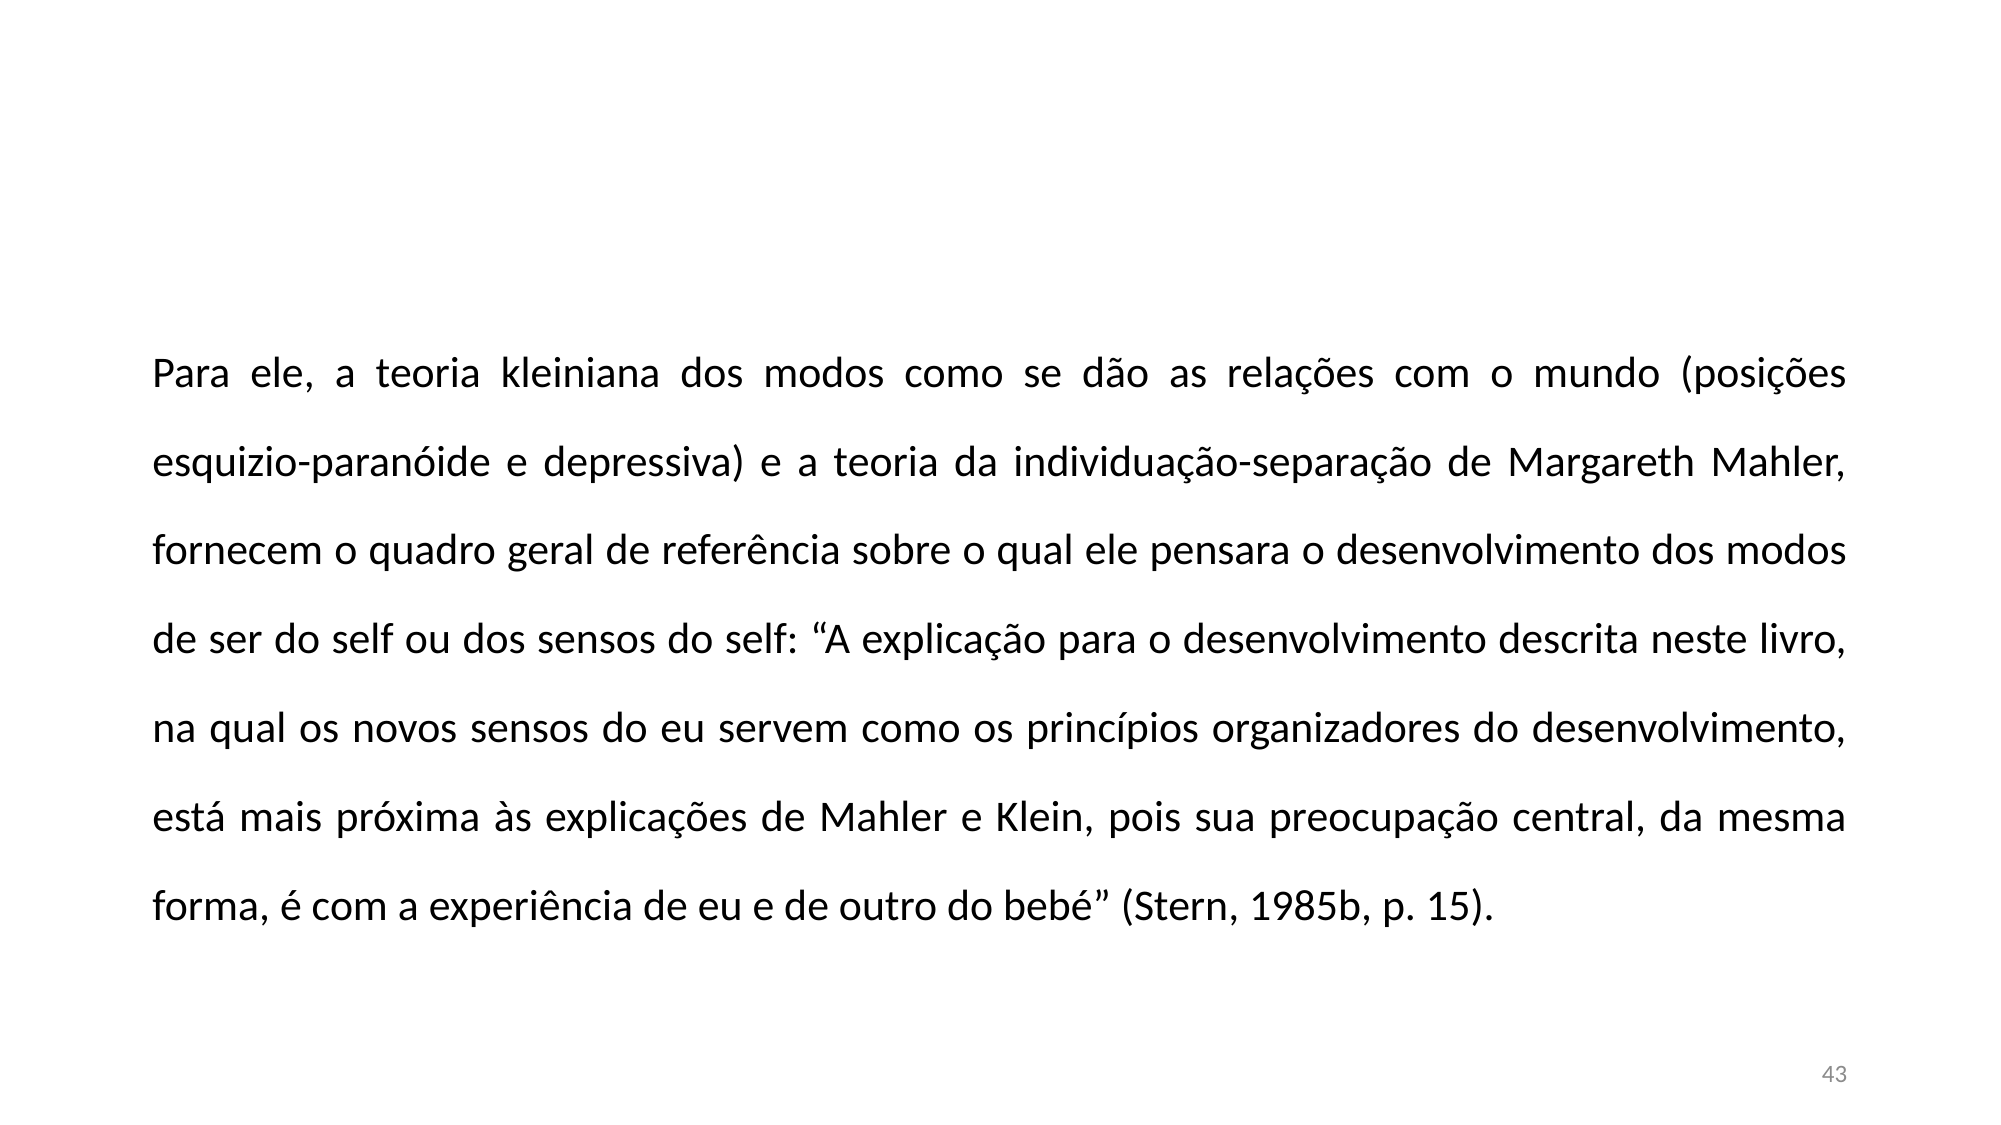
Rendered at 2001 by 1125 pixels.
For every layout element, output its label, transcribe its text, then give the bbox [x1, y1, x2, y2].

list Para ele, a teoria kleiniana dos modos como se dão as relações com o mundo (posições esquizio-paranóide e depressiva) e a teoria da individuação-separação de Margareth Mahler, fornecem o quadro geral de referência sobre o qual ele pensara o desenvolvimento dos modos de ser do self ou dos sensos do self: “A explicação para o desenvolvimento descrita neste livro, na qual os novos sensos do eu servem como os princípios organizadores do desenvolvimento, está mais próxima às explicações de Mahler e Klein, pois sua preocupação central, da mesma forma, é com a experiência de eu e de outro do bebé” (Stern, 1985b, p. 15). [137, 299, 1863, 1014]
slide_number 43 [1412, 1042, 1863, 1103]
